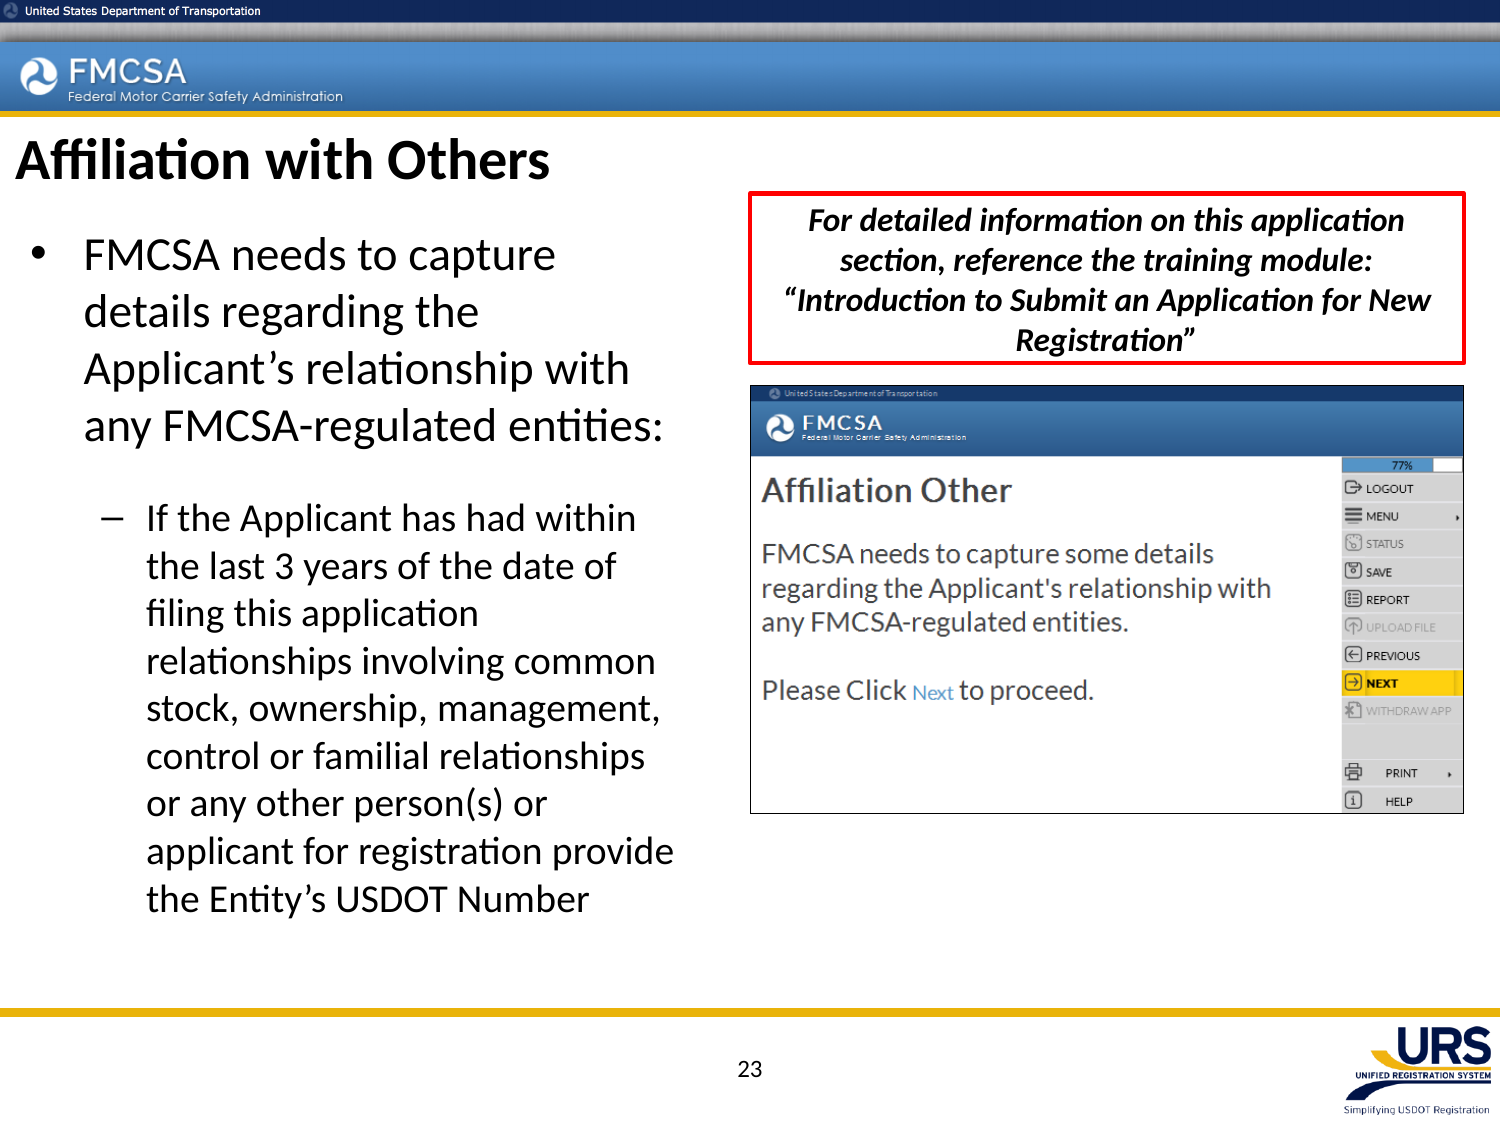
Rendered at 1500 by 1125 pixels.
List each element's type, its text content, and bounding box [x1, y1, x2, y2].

slide_number 23 [575, 1037, 925, 1098]
picture [1344, 1026, 1491, 1115]
text_box FMCSA needs to capture details regarding the Applicant’s relationship with any FMCSA-regulated entities: If the Applicant has had within the last 3 years of the date of filing this application relationships involving common stock, ownership, management, control or familial relationships or any other person(s) or applicant for registration provide the Entity’s USDOT Number [15, 215, 701, 999]
picture [0, 0, 1500, 111]
title Affiliation with Others [0, 118, 1500, 194]
text_box For detailed information on this application section, reference the training module: “Introduction to Submit an Application for New Registration” [750, 193, 1464, 364]
picture [750, 384, 1465, 814]
